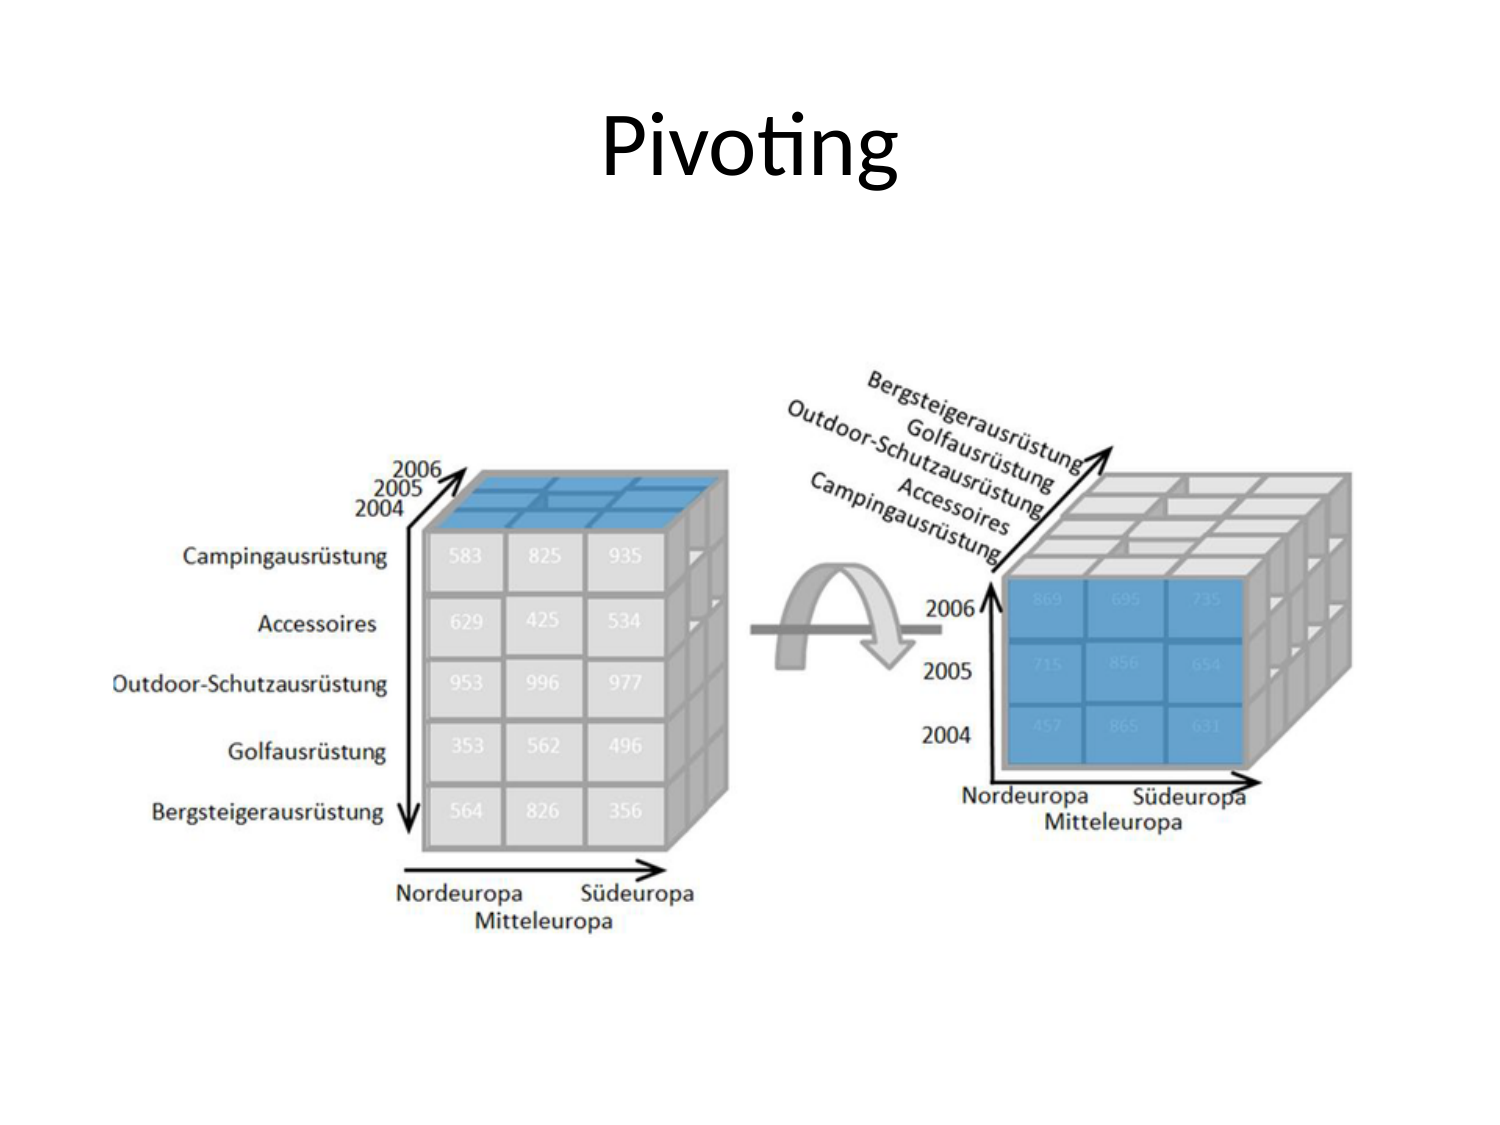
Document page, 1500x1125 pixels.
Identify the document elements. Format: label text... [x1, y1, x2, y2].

title Pivoting [75, 45, 1425, 233]
picture [111, 326, 1363, 938]
